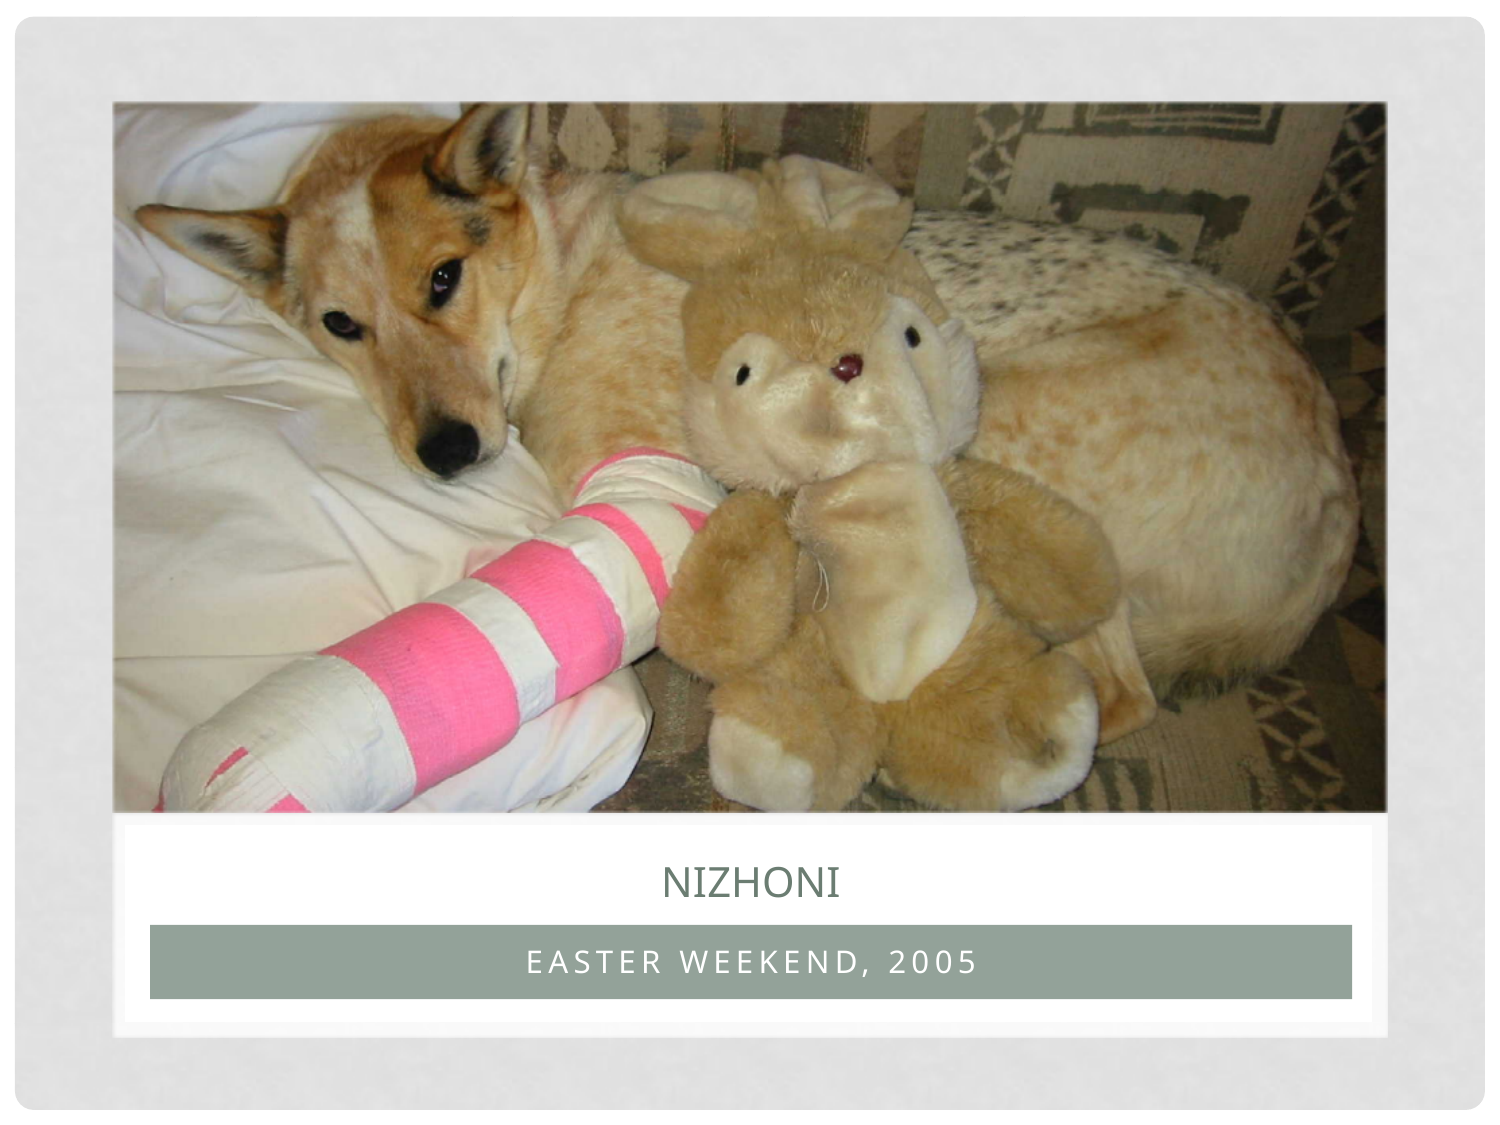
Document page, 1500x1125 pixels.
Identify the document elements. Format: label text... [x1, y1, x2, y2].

list Easter weekend, 2005 [156, 927, 1346, 994]
title Nizhoni [150, 837, 1353, 924]
picture [112, 101, 1388, 813]
